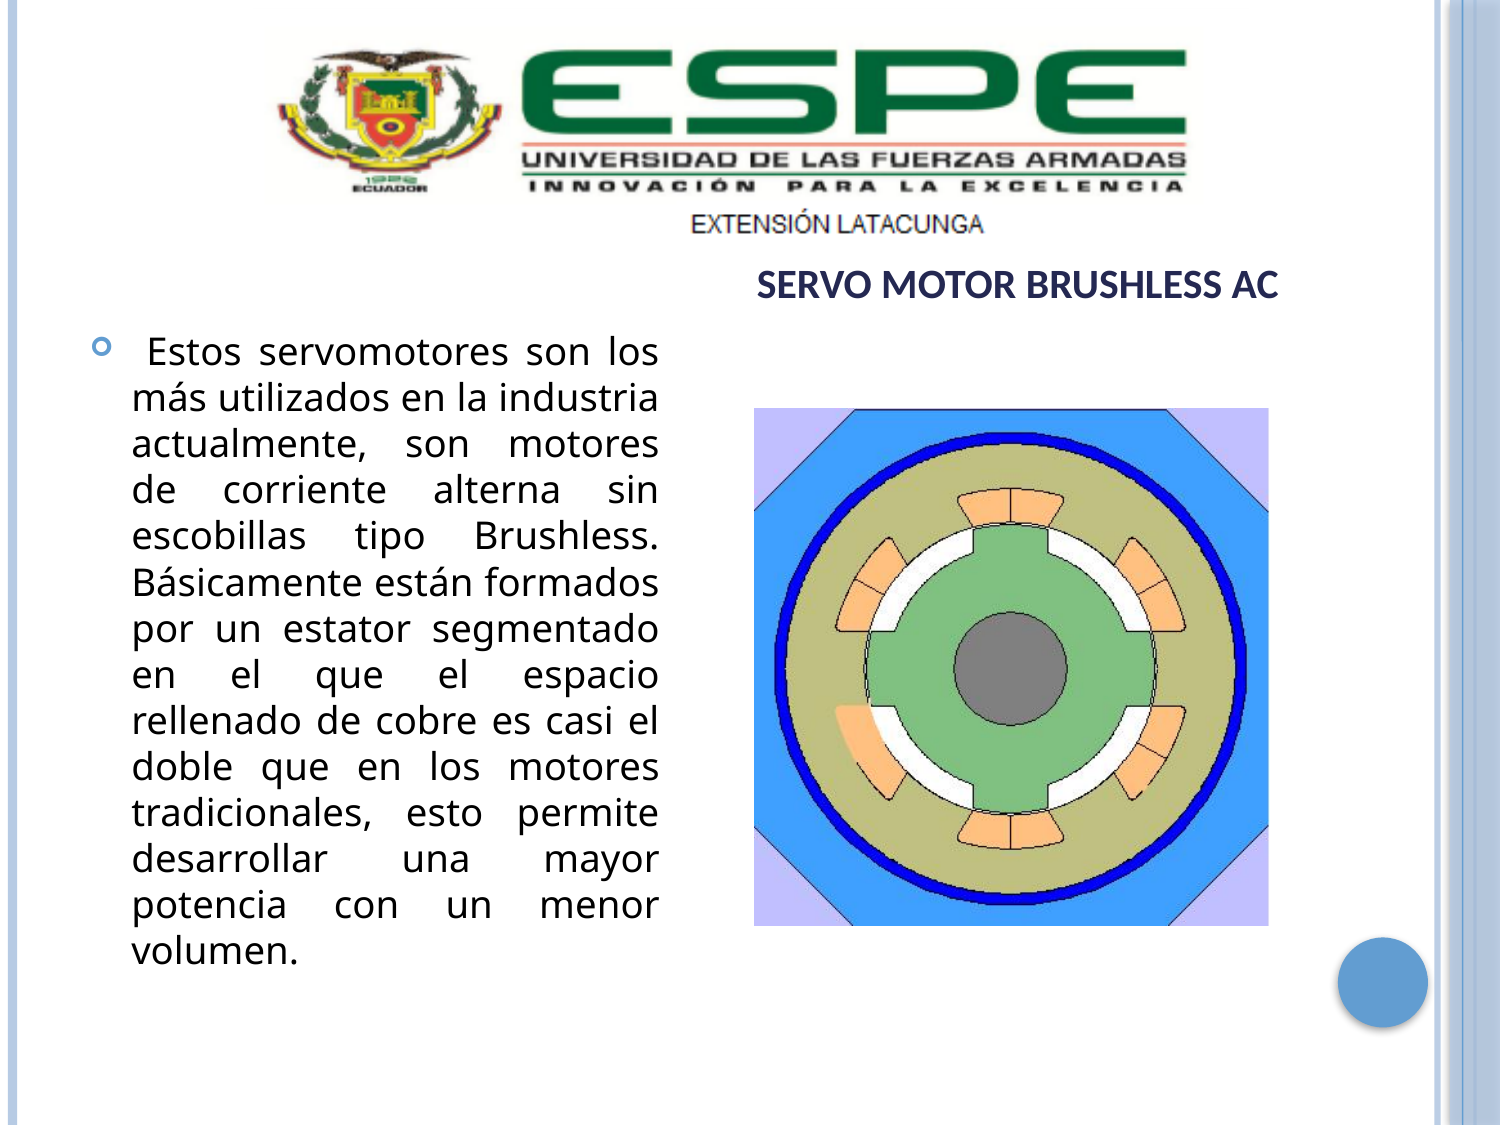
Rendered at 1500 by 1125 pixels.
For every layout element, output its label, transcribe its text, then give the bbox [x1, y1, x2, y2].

text_box Servo motor Brushless ac [549, 184, 1294, 315]
picture [253, 6, 1249, 244]
picture [753, 408, 1271, 927]
list Estos servomotores son los más utilizados en la industria actualmente, son motores de corriente alterna sin escobillas tipo Brushless. Básicamente están formados por un estator segmentado en el que el espacio rellenado de cobre es casi el doble que en los motores tradicionales, esto permite desarrollar una mayor potencia con un menor volumen. [75, 262, 675, 1013]
